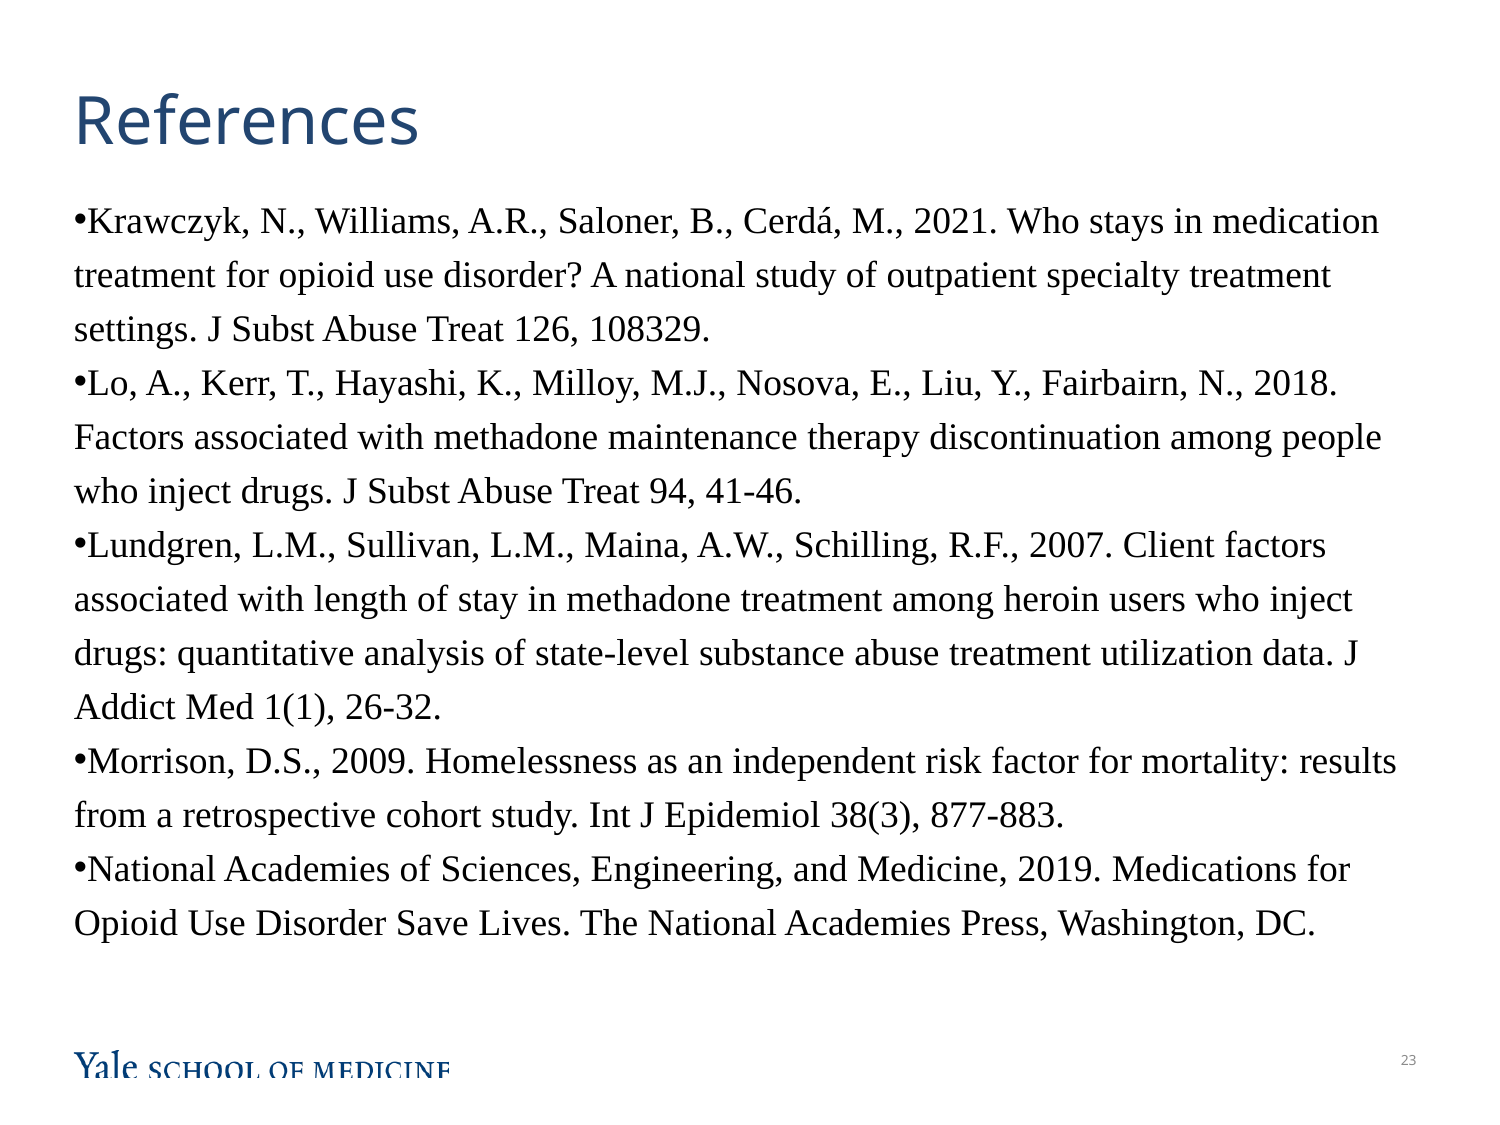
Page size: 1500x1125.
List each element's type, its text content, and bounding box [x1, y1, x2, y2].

slide_number 22 [1079, 1051, 1417, 1087]
list Krawczyk, N., Williams, A.R., Saloner, B., Cerdá, M., 2021. Who stays in medication treatment for opioid use disorder? A national study of outpatient specialty treatment settings. J Subst Abuse Treat 126, 108329. Lo, A., Kerr, T., Hayashi, K., Milloy, M.J., Nosova, E., Liu, Y., Fairbairn, N., 2018. Factors associated with methadone maintenance therapy discontinuation among people who inject drugs. J Subst Abuse Treat 94, 41-46. Lundgren, L.M., Sullivan, L.M., Maina, A.W., Schilling, R.F., 2007. Client factors associated with length of stay in methadone treatment among heroin users who inject drugs: quantitative analysis of state-level substance abuse treatment utilization data. J Addict Med 1(1), 26-32. Morrison, D.S., 2009. Homelessness as an independent risk factor for mortality: results from a retrospective cohort study. Int J Epidemiol 38(3), 877-883. National Academies of Sciences, Engineering, and Medicine, 2019. Medications for Opioid Use Disorder Save Lives. The National Academies Press, Washington, DC. [73, 187, 1407, 975]
title References [73, 76, 1407, 160]
